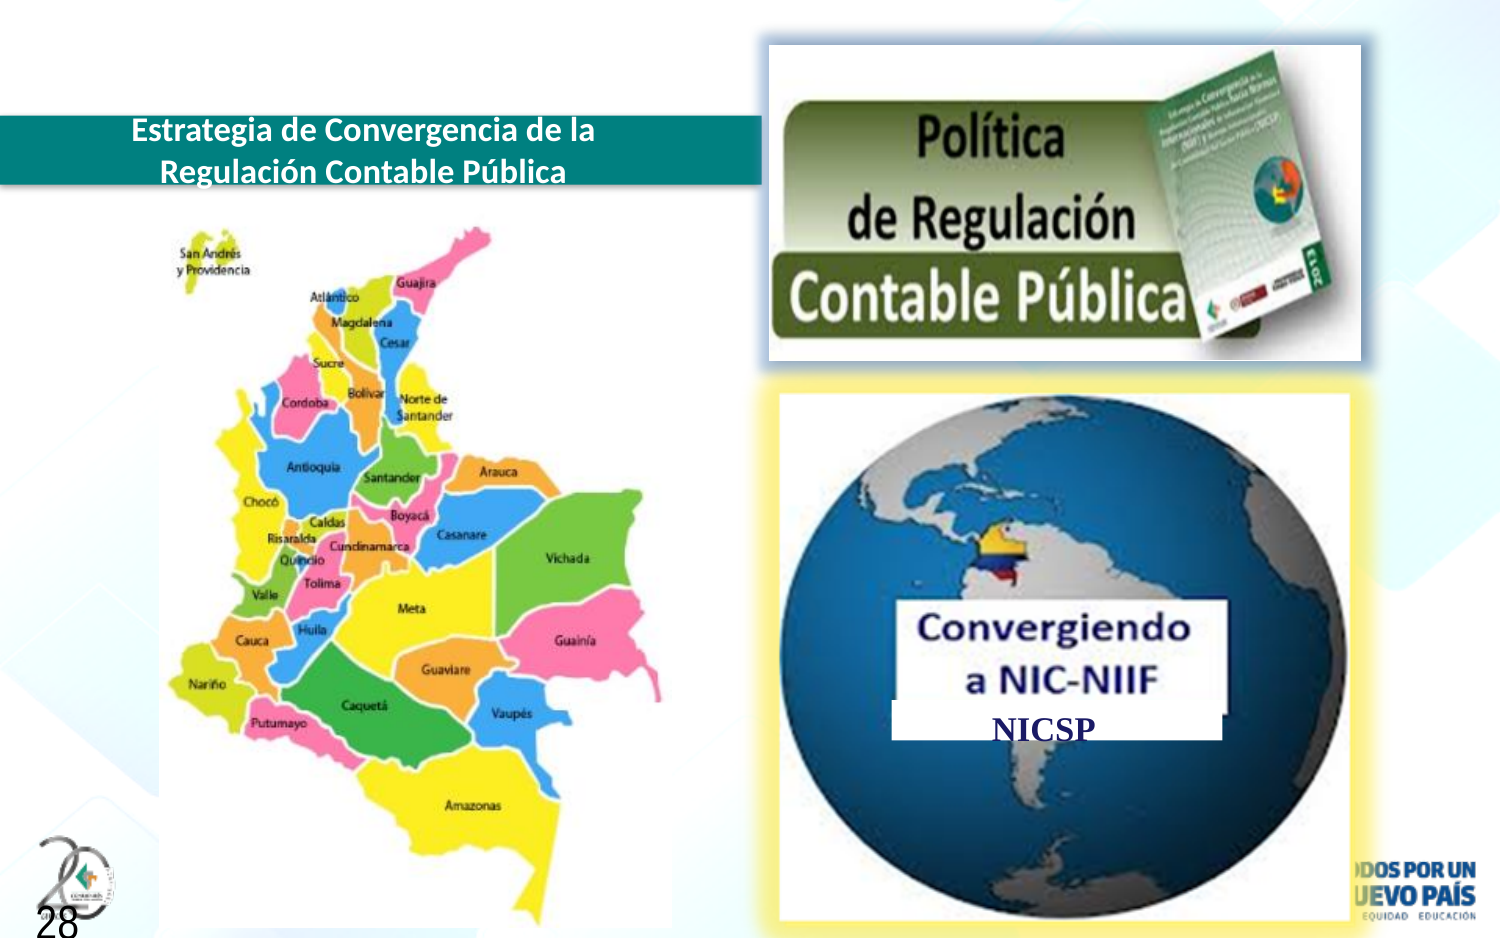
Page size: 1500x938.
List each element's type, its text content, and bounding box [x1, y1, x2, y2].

title Estrategia de Convergencia de la Regulación Contable Pública [0, 100, 746, 200]
picture [730, 45, 1485, 938]
picture [159, 202, 672, 929]
slide_number 28 [20, 883, 154, 929]
picture [21, 825, 128, 883]
